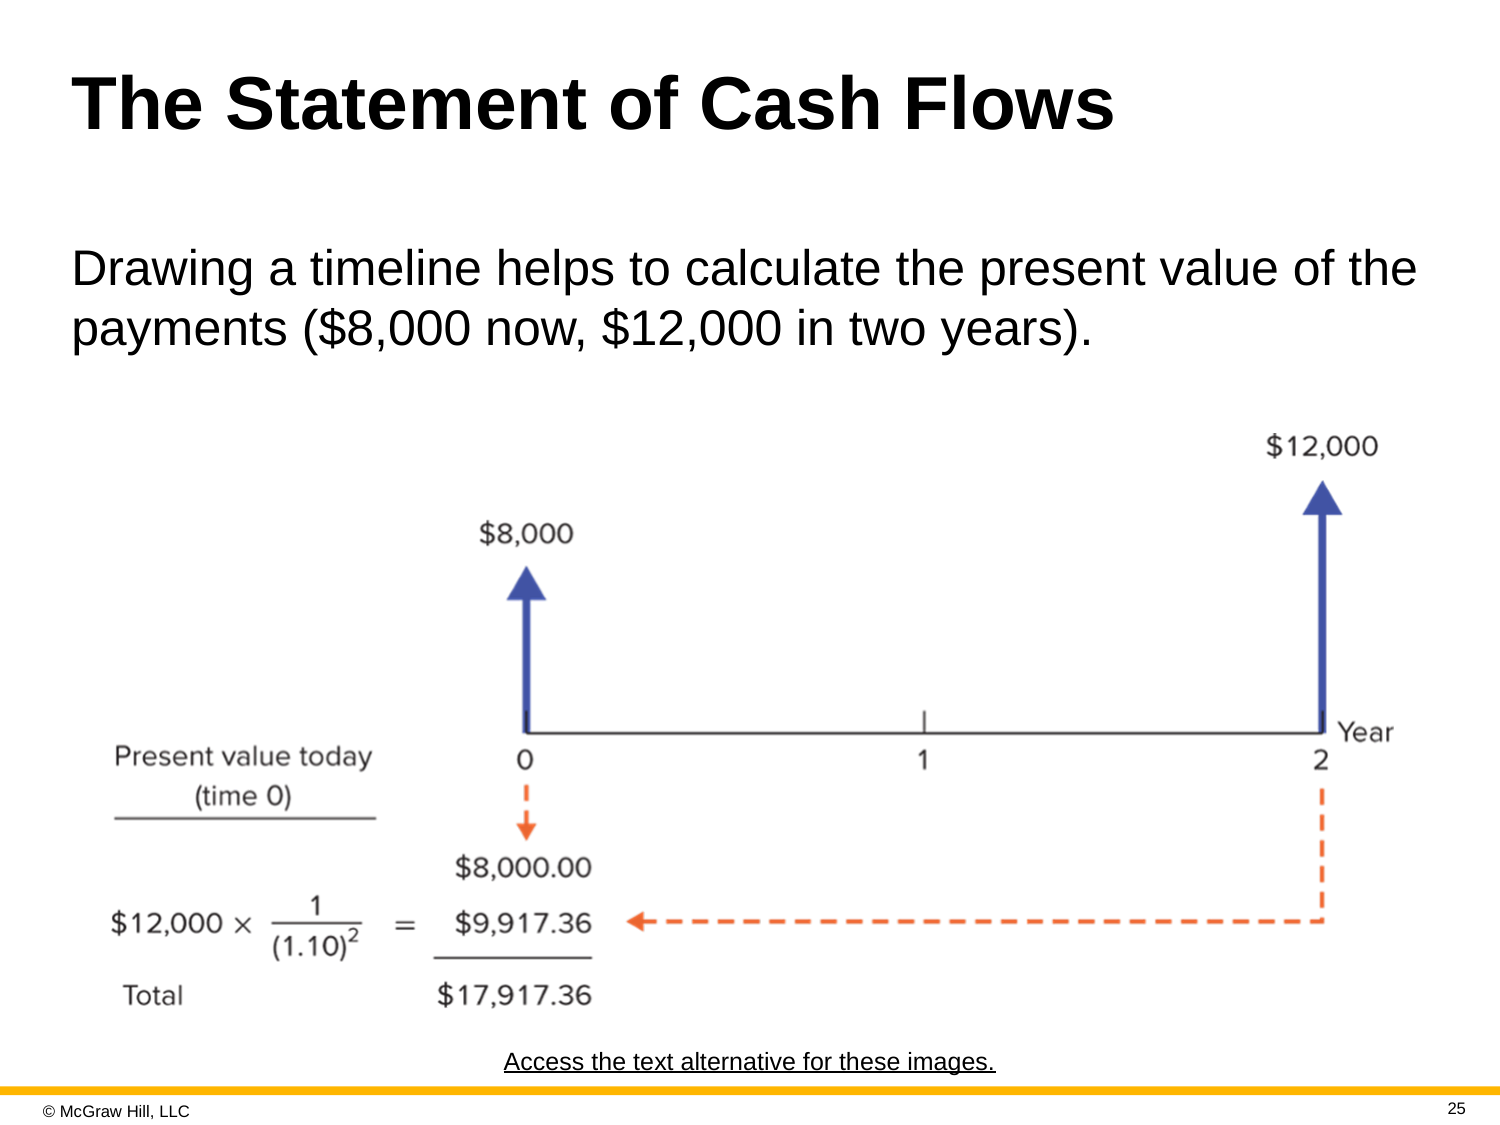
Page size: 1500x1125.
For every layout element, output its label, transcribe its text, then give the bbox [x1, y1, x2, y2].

slide_number 25 [1415, 1094, 1474, 1122]
picture [111, 433, 1394, 1009]
list Drawing a timeline helps to calculate the present value of the payments ($8,000 now, $12,000 in two years). [56, 227, 1444, 366]
list Access the text alternative for these images. [480, 1038, 1020, 1082]
title The Statement of Cash Flows [56, 38, 1444, 173]
